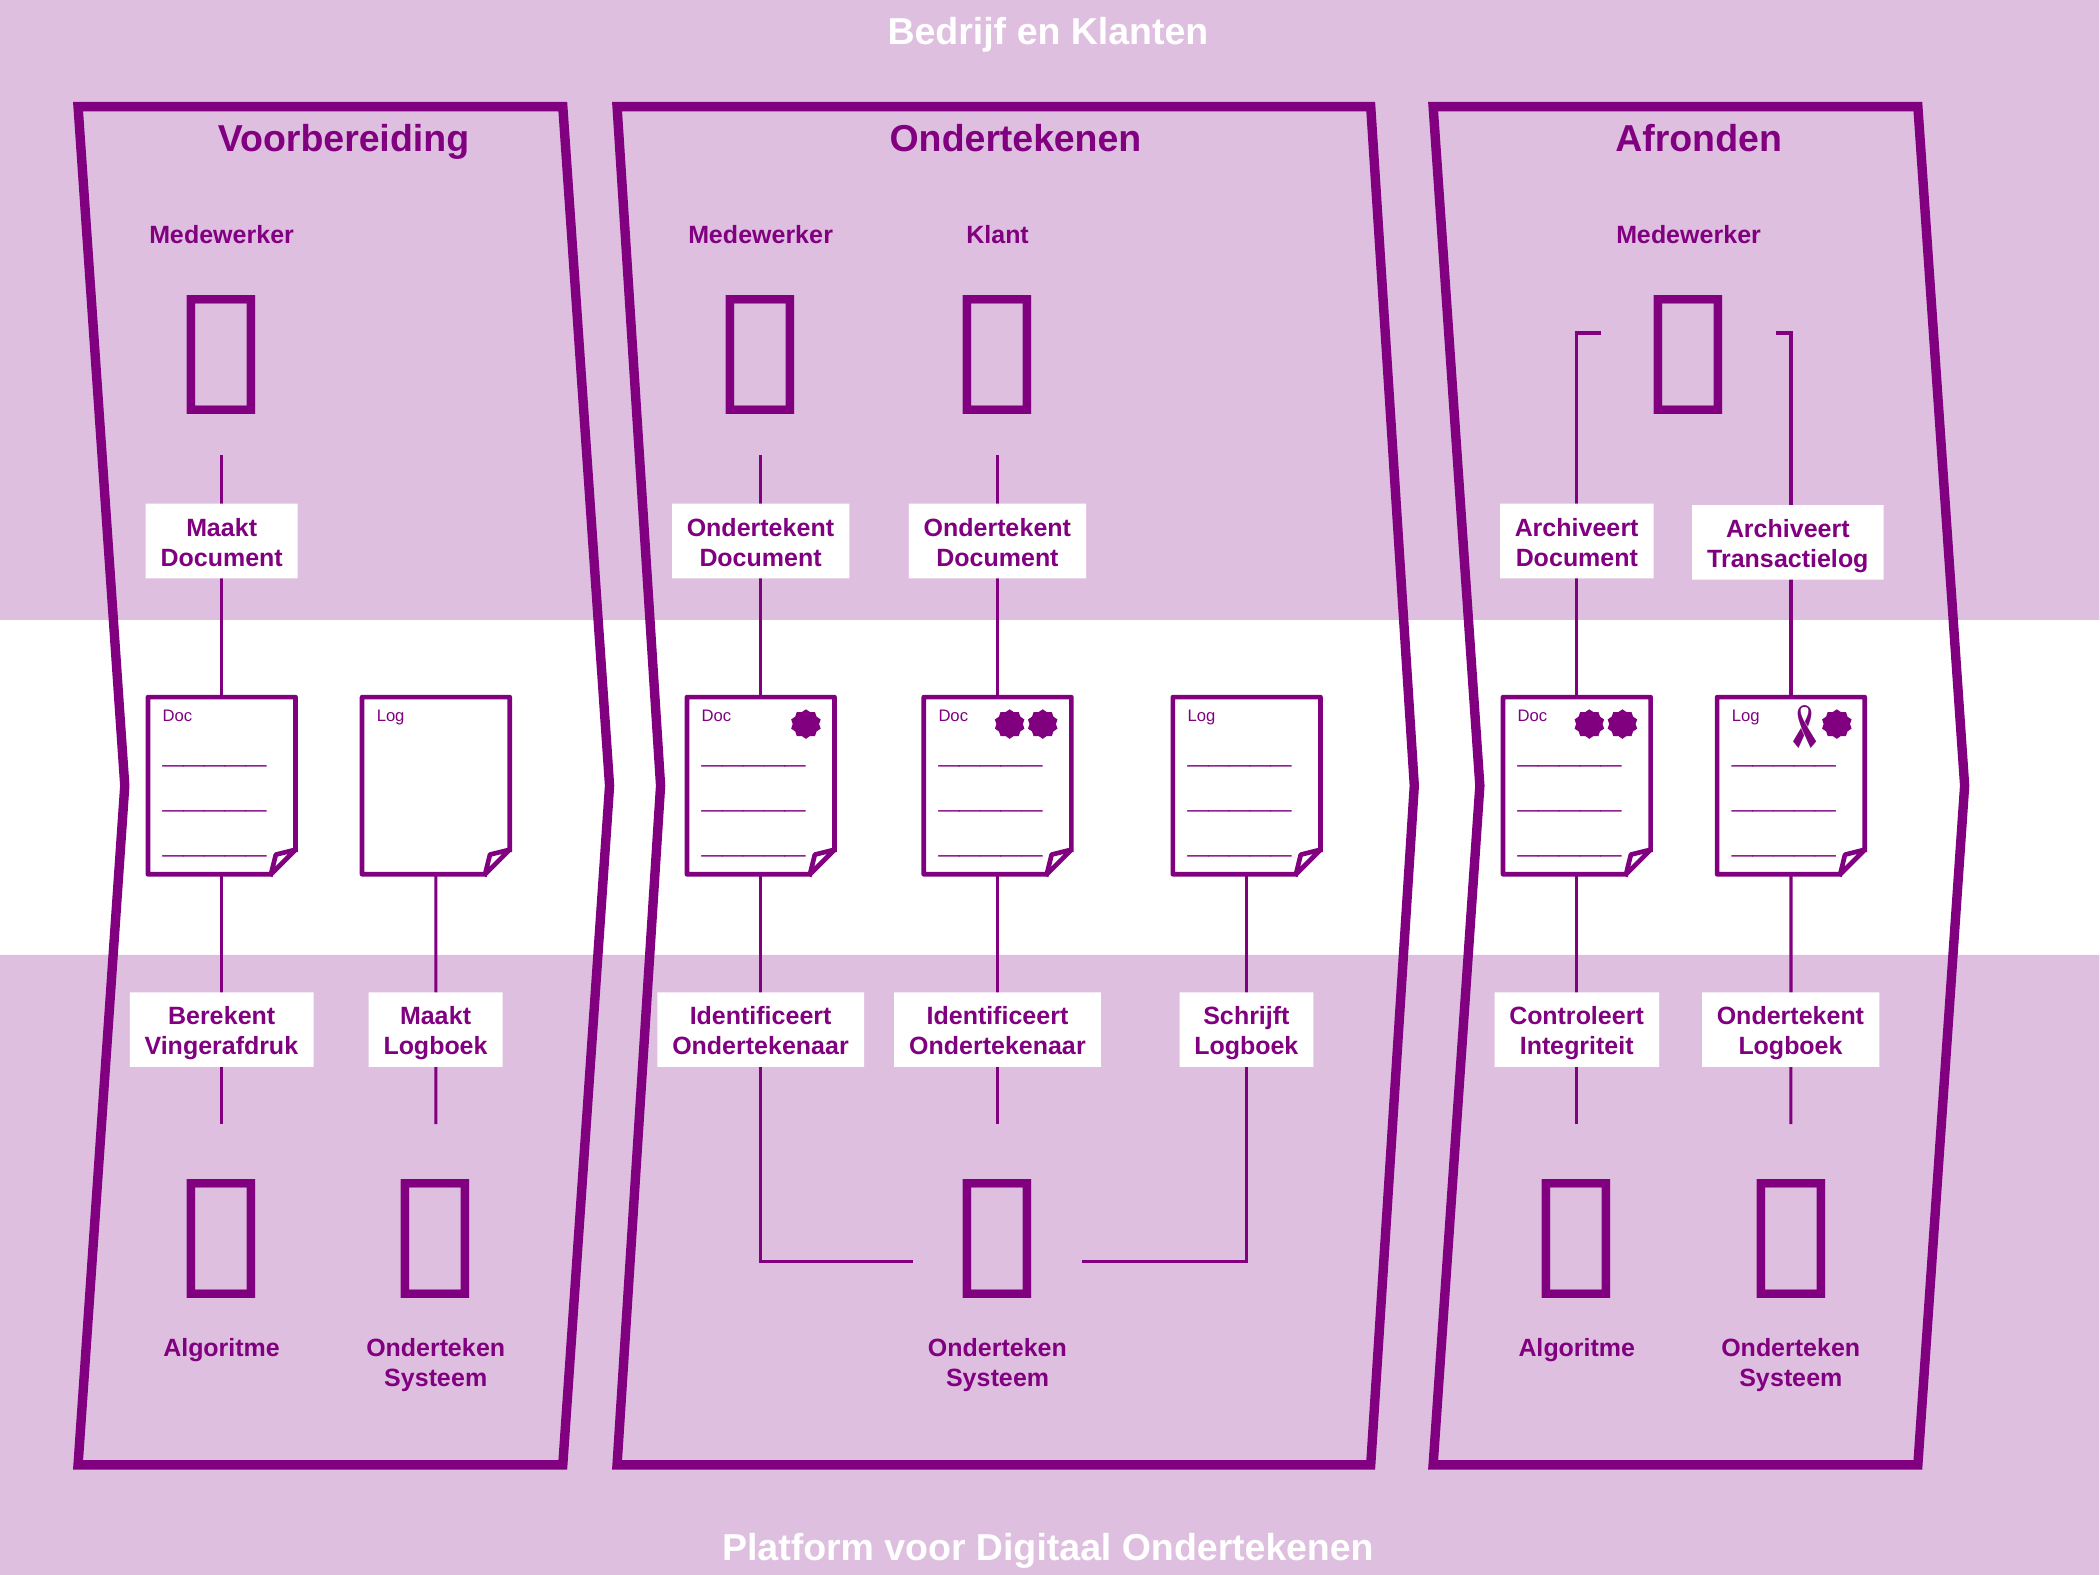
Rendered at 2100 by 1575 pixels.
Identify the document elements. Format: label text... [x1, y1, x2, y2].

text_box Doc _____ _____ _____ [922, 696, 1073, 876]
text_box Identificeert Ondertekenaar [894, 992, 997, 1002]
text_box Ondertekent Logboek [1702, 992, 1790, 1067]
text_box Ondertekent Document [908, 503, 997, 579]
text_box Medewerker  [673, 210, 849, 456]
text_box  Onderteken Systeem [351, 1124, 521, 1399]
text_box Archiveert Document [1601, 503, 1654, 579]
text_box Archiveert Transactielog [1791, 505, 1884, 580]
text_box Log [361, 696, 511, 876]
picture [1783, 705, 1826, 748]
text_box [1776, 334, 1791, 698]
text_box Ondertekent Document [672, 503, 760, 579]
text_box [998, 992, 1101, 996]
text_box Maakt Document [145, 503, 221, 579]
text_box Ondertekent Document [761, 503, 850, 579]
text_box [980, 996, 1370, 1141]
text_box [1576, 334, 1601, 698]
text_box  Onderteken Systeem [913, 1135, 1083, 1399]
text_box Controleert Integriteit [1494, 992, 1576, 1067]
text_box Maakt Logboek [368, 992, 435, 1067]
text_box Afronden [1432, 105, 1966, 1466]
text_box [1606, 708, 1639, 741]
text_box Archiveert Transactielog [1692, 505, 1776, 580]
text_box Ondertekent Document [998, 503, 1087, 579]
text_box Voorbereiding [76, 105, 611, 1466]
text_box [789, 708, 822, 741]
text_box Controleert Integriteit [1577, 992, 1660, 1067]
text_box Doc _____ _____ _____ [1501, 696, 1652, 876]
text_box Berekent Vingerafdruk [129, 992, 221, 1067]
text_box Ondertekenen [615, 105, 1416, 1466]
text_box Medewerker  [1601, 210, 1777, 456]
text_box Bedrijf en Klanten [0, 0, 2100, 621]
text_box Identificeert Ondertekenaar [657, 992, 865, 1002]
text_box Doc _____ _____ _____ [146, 696, 297, 876]
text_box Ondertekent Logboek [1791, 992, 1880, 1067]
text_box Log _____ _____ _____ [1171, 696, 1322, 876]
text_box Log _____ _____ _____ [1716, 696, 1866, 876]
text_box [1573, 708, 1606, 741]
text_box Klant  [932, 210, 1063, 456]
text_box  Algoritme [148, 1124, 295, 1369]
text_box  Algoritme [1503, 1124, 1651, 1369]
text_box [993, 708, 1026, 741]
text_box Archiveert Document [1500, 503, 1576, 579]
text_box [632, 1002, 980, 1135]
text_box Medewerker  [134, 210, 310, 456]
text_box Berekent Vingerafdruk [222, 992, 314, 1067]
text_box Maakt Logboek [436, 992, 503, 1067]
text_box [1026, 708, 1059, 741]
text_box Platform voor Digitaal Ondertekenen [0, 954, 2100, 1575]
text_box  Onderteken Systeem [1706, 1124, 1876, 1399]
text_box Doc _____ _____ _____ [685, 696, 836, 876]
text_box [1826, 708, 1853, 741]
text_box Maakt Document [222, 503, 298, 579]
text_box Schrijft Logboek [1179, 992, 1314, 996]
